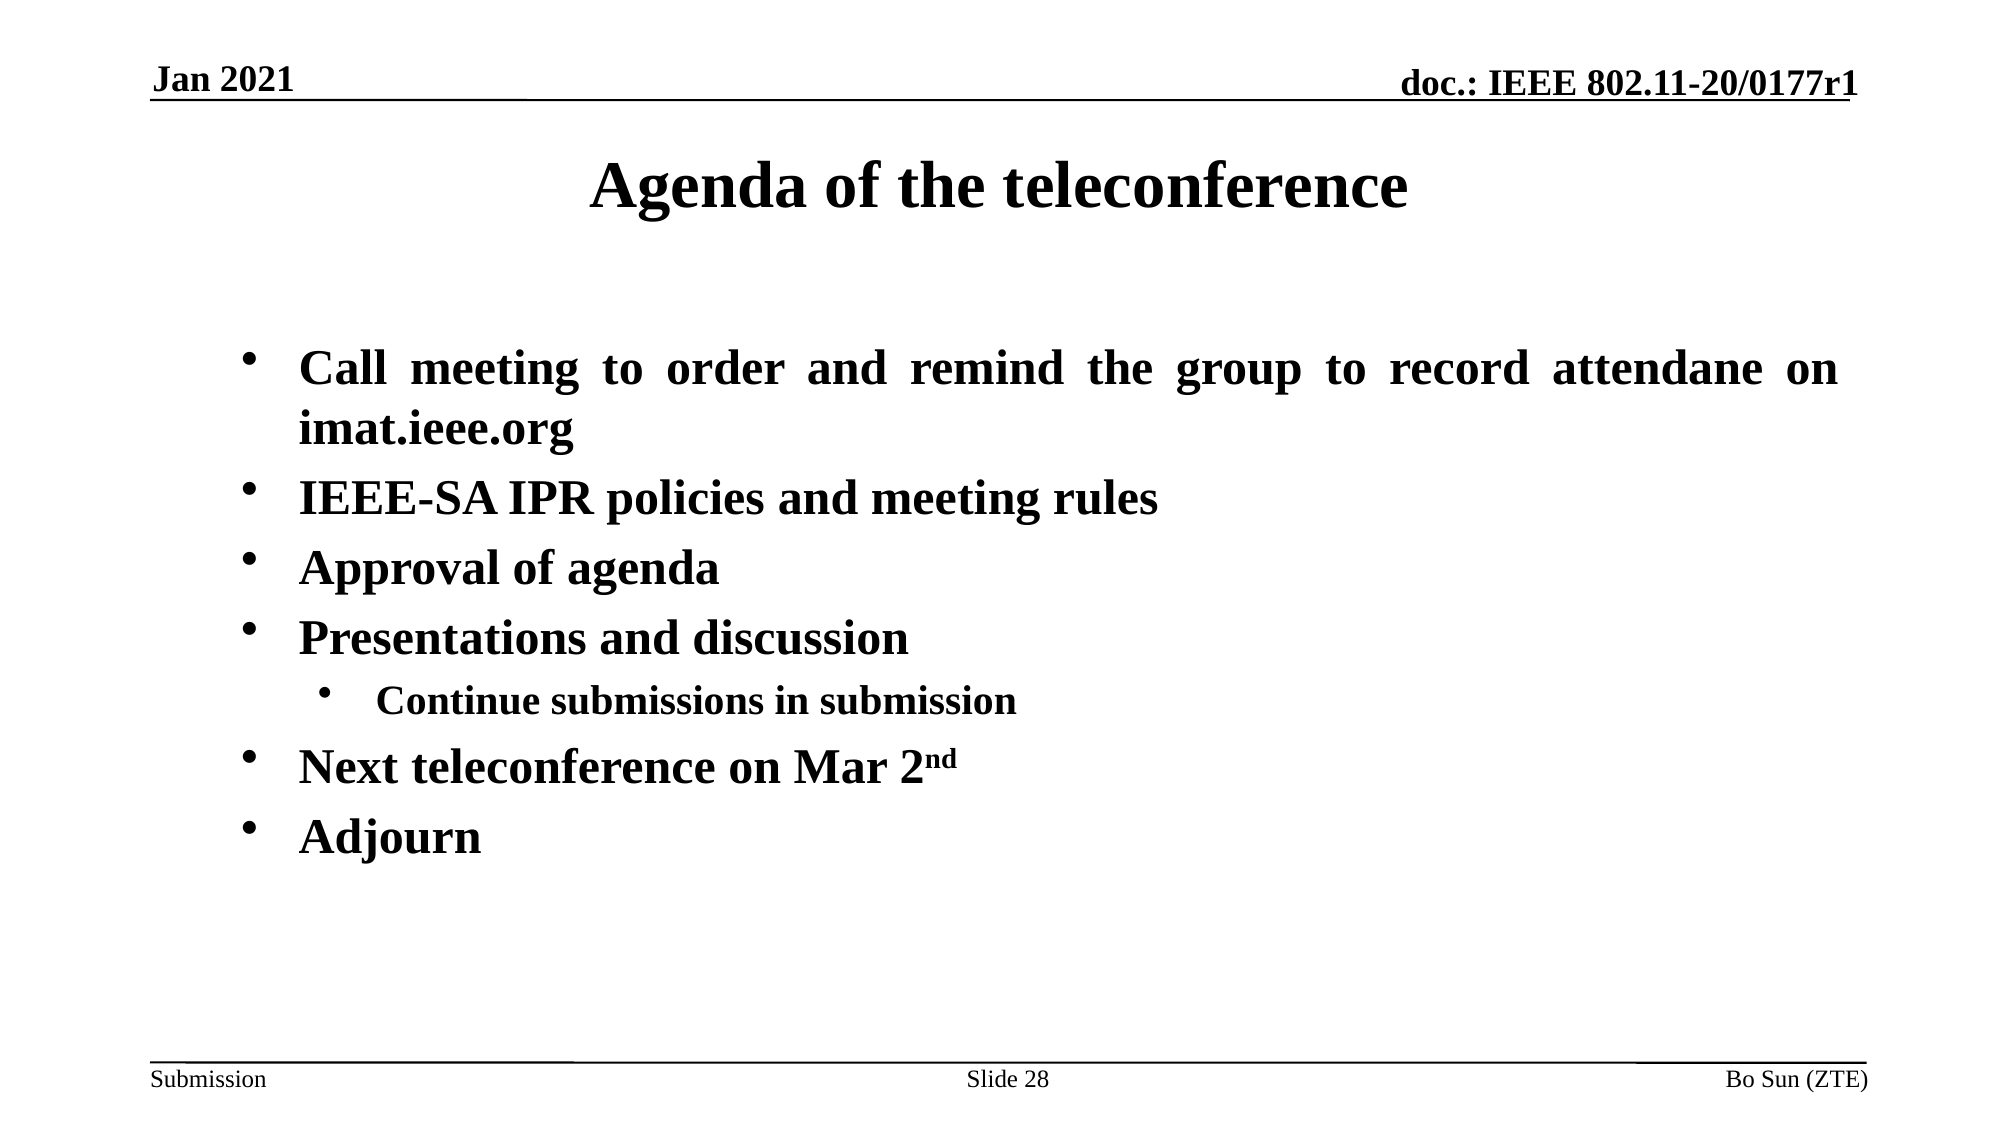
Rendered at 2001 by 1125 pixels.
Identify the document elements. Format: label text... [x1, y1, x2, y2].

slide_number Slide 28 [949, 1061, 1067, 1123]
text_box Agenda of the teleconference [362, 99, 1638, 262]
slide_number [152, 54, 563, 100]
text_box Call meeting to order and remind the group to record attendane on imat.ieee.org IEEE-SA IPR policies and meeting rules Approval of agenda Presentations and discussion Continue submissions in submission Next teleconference on Mar 2nd Adjourn [225, 327, 1855, 1049]
footer Bo Sun (ZTE) [1171, 1061, 1869, 1093]
